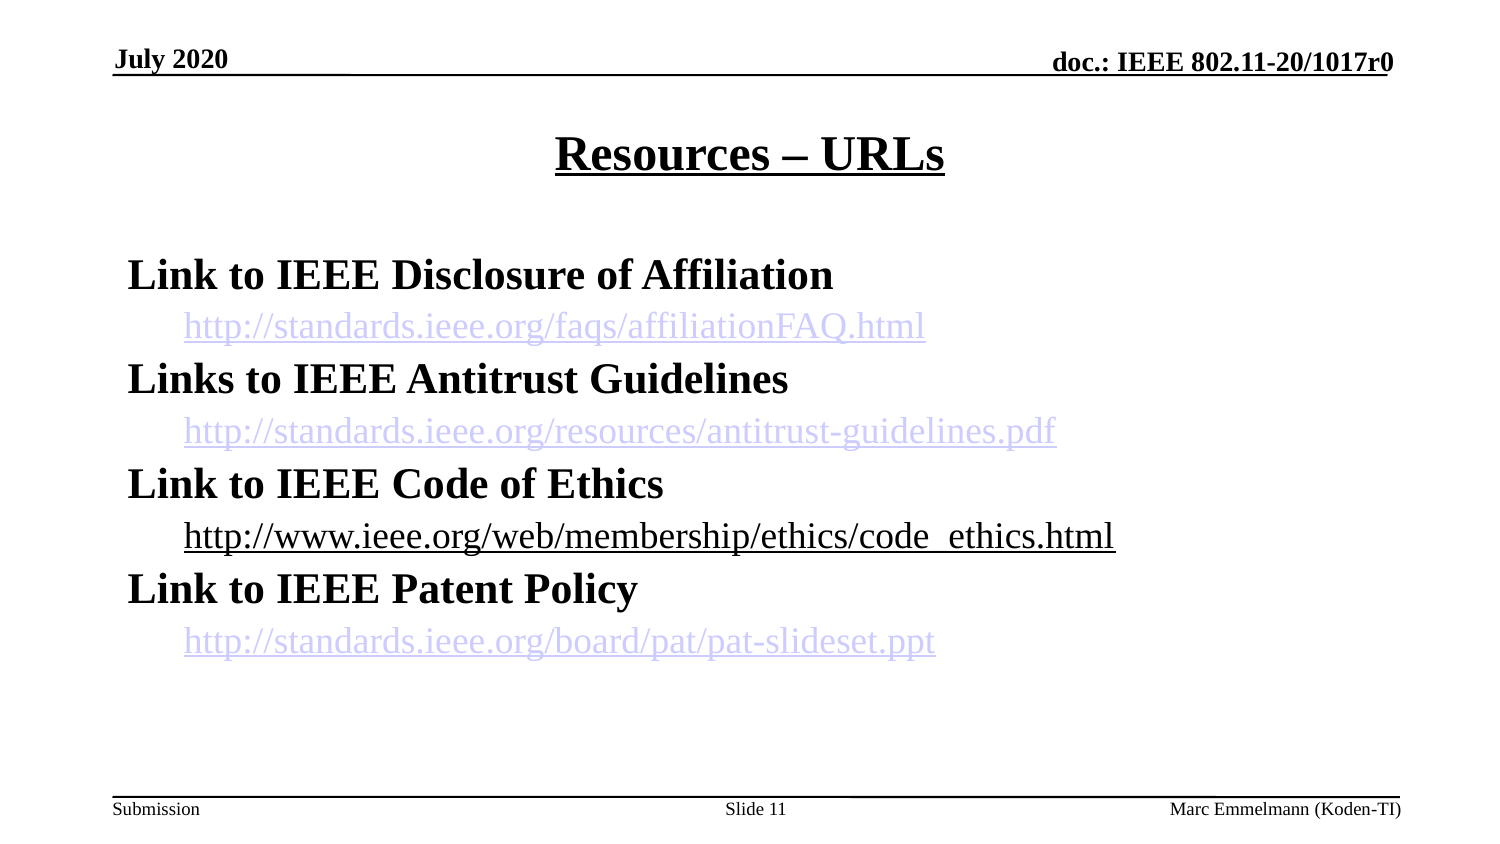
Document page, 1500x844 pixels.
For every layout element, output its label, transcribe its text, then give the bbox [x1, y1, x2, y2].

footer Marc Emmelmann (Koden-TI) [878, 796, 1402, 820]
list Link to IEEE Disclosure of Affiliation http://standards.ieee.org/faqs/affiliationFAQ.html Links to IEEE Antitrust Guidelines http://standards.ieee.org/resources/antitrust-guidelines.pdf Link to IEEE Code of Ethics http://www.ieee.org/web/membership/ethics/code_ethics.html Link to IEEE Patent Policy http://standards.ieee.org/board/pat/pat-slideset.ppt [112, 243, 1388, 751]
slide_number Slide 11 [712, 796, 800, 842]
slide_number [114, 40, 423, 75]
title Resources – URLs [112, 84, 1388, 216]
